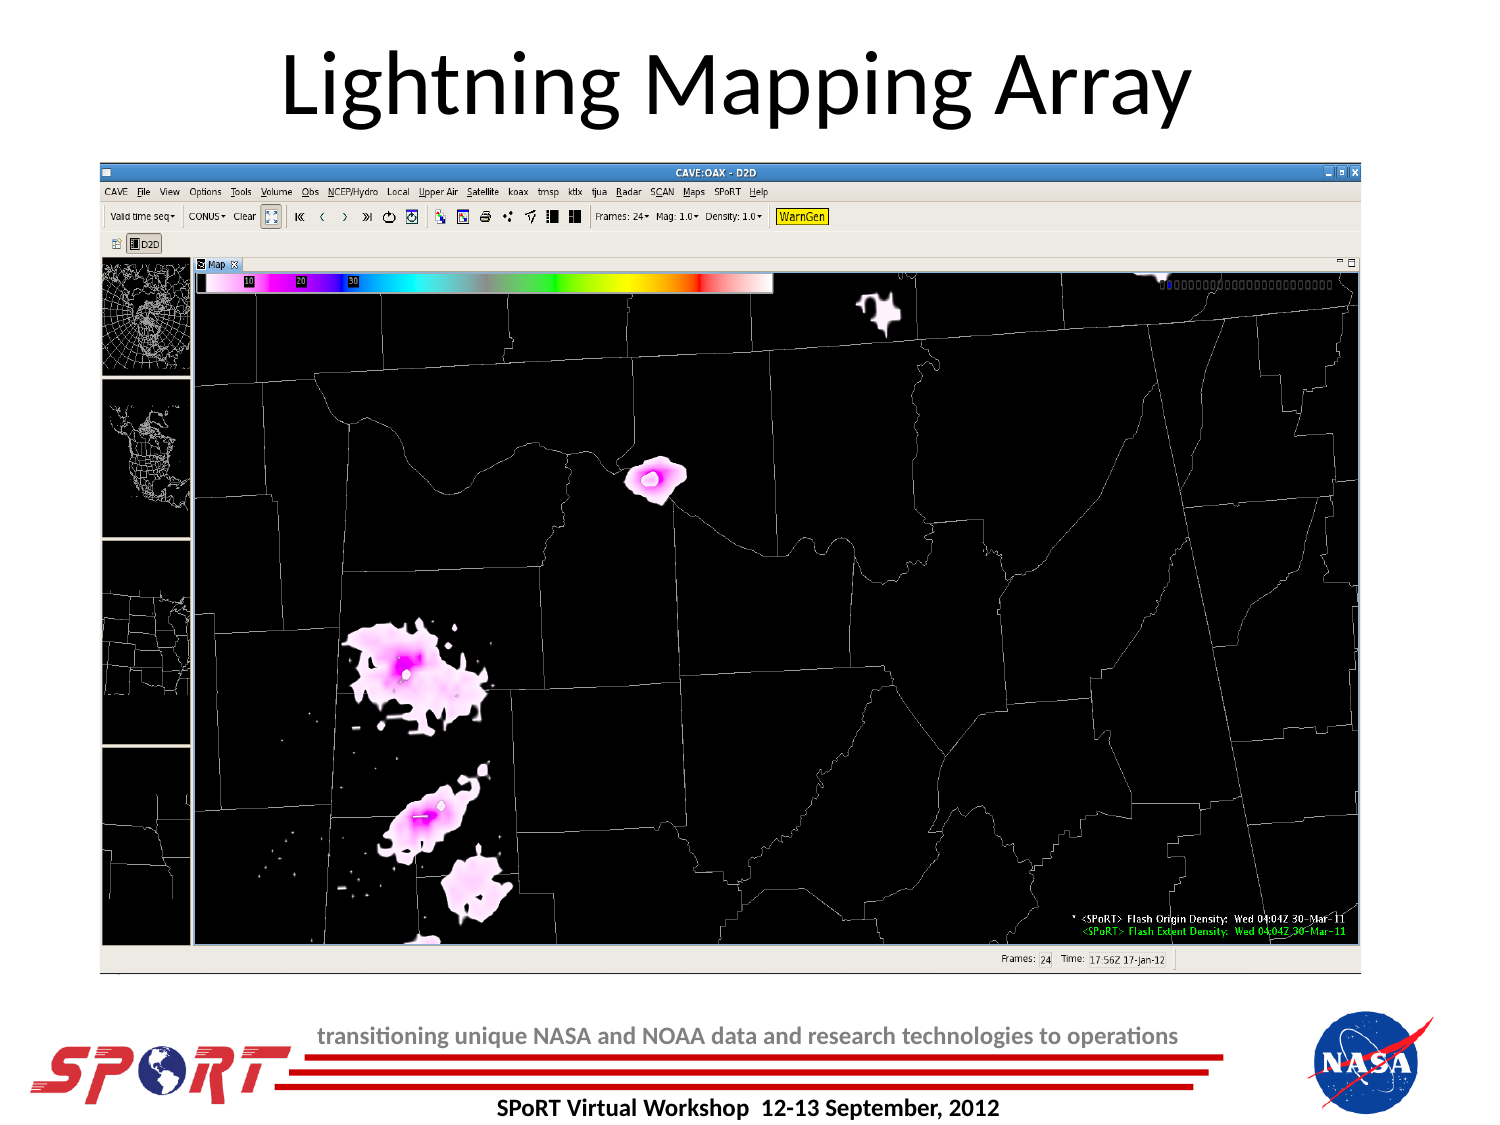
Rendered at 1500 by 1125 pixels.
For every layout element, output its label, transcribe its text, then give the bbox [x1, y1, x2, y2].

title Lightning Mapping Array [200, 24, 1275, 130]
picture [99, 162, 1362, 976]
picture [25, 1034, 301, 1109]
picture [1299, 1006, 1441, 1119]
